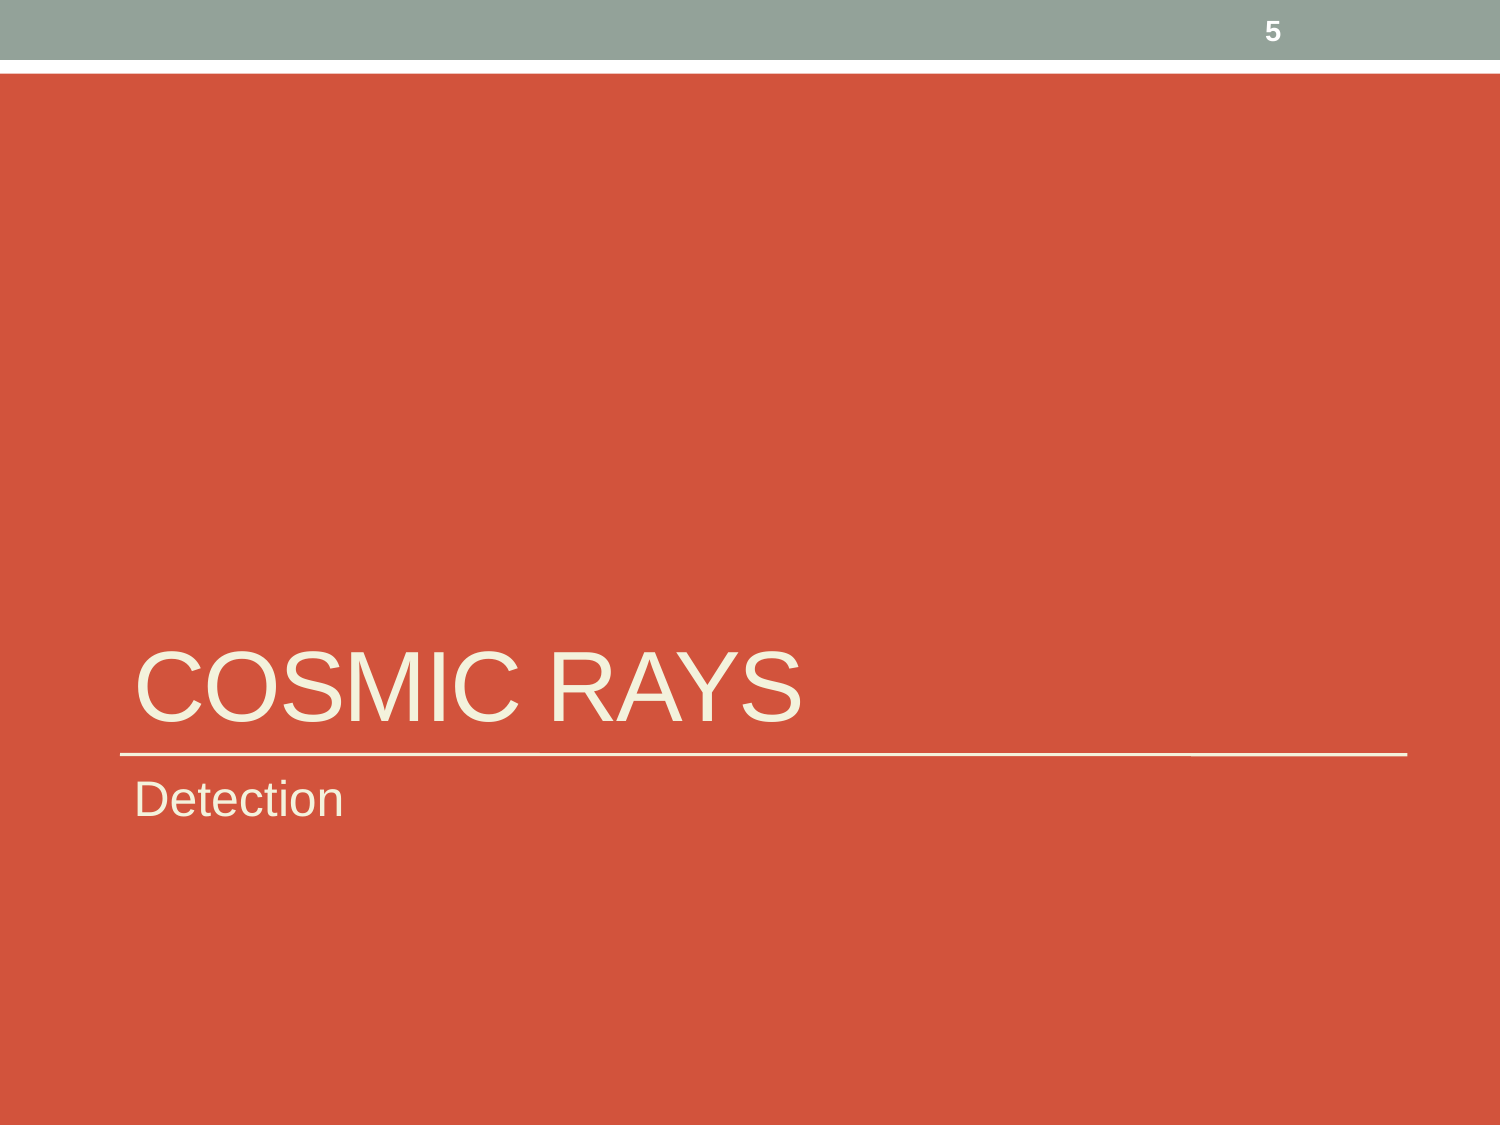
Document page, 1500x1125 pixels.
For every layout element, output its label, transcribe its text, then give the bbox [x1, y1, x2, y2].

title Cosmic Rays [118, 387, 1394, 749]
slide_number 5 [1250, 3, 1425, 57]
list Detection [118, 758, 1394, 1006]
